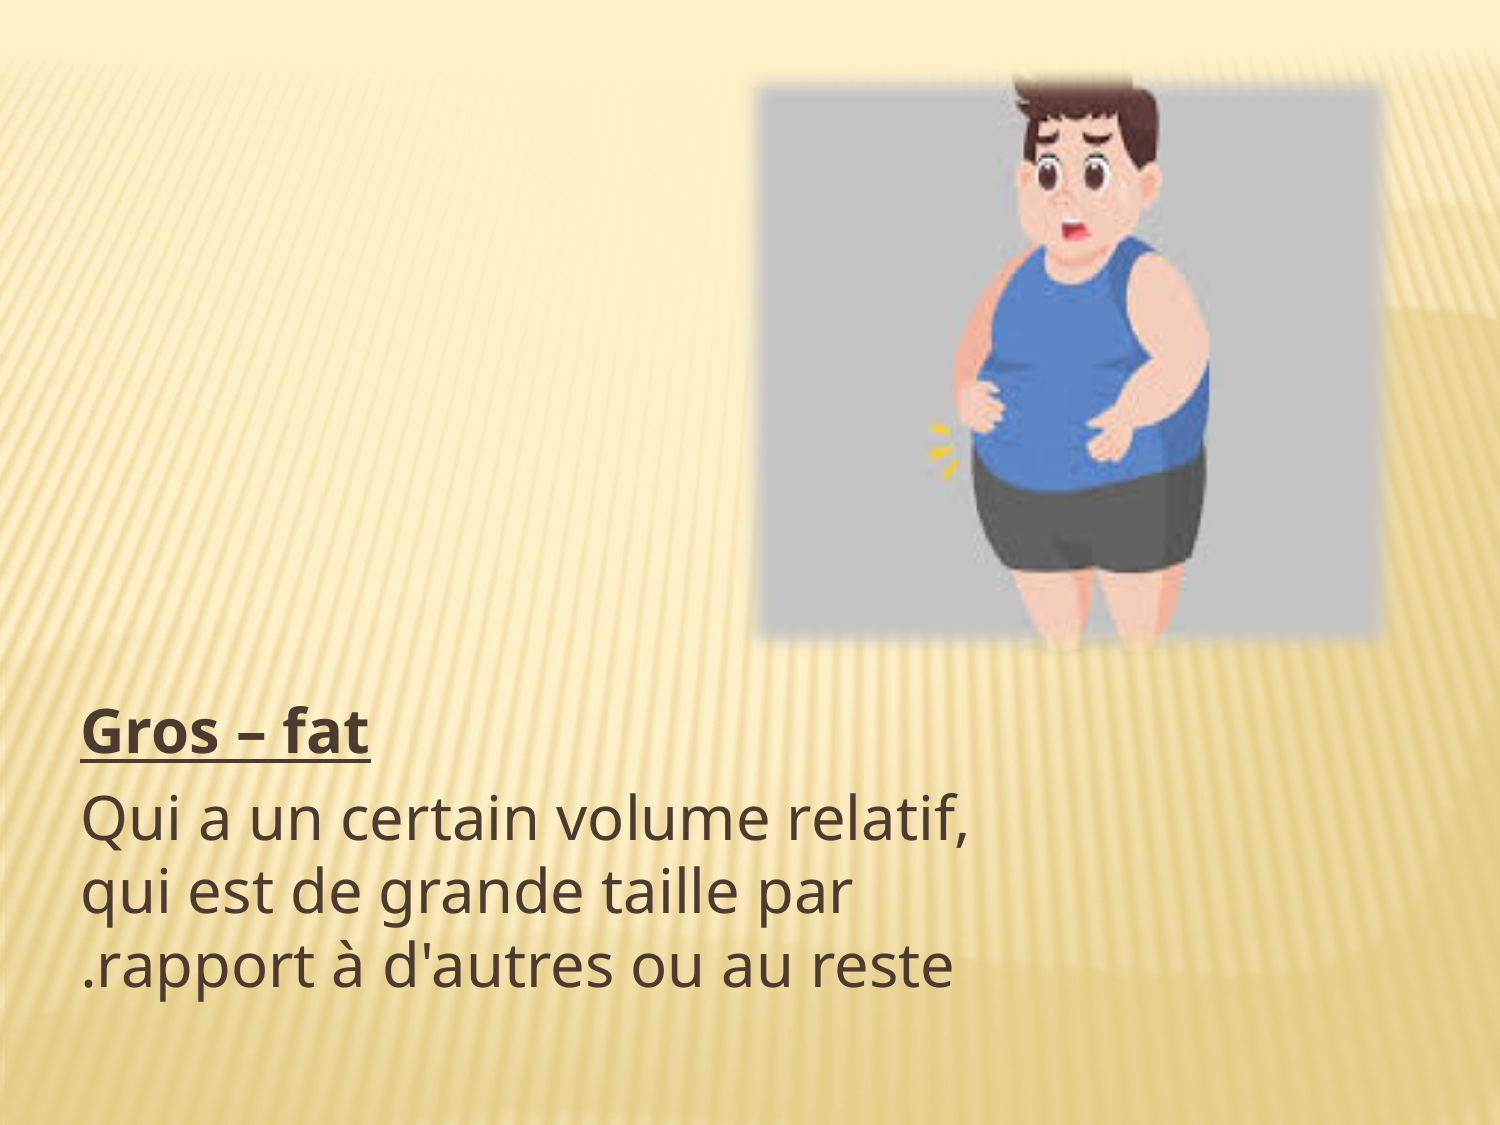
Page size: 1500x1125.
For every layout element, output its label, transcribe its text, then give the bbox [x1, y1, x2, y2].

list Gros – fat Qui a un certain volume relatif, qui est de grande taille par rapport à d'autres ou au reste. [62, 692, 1025, 1034]
picture [737, 66, 1401, 658]
